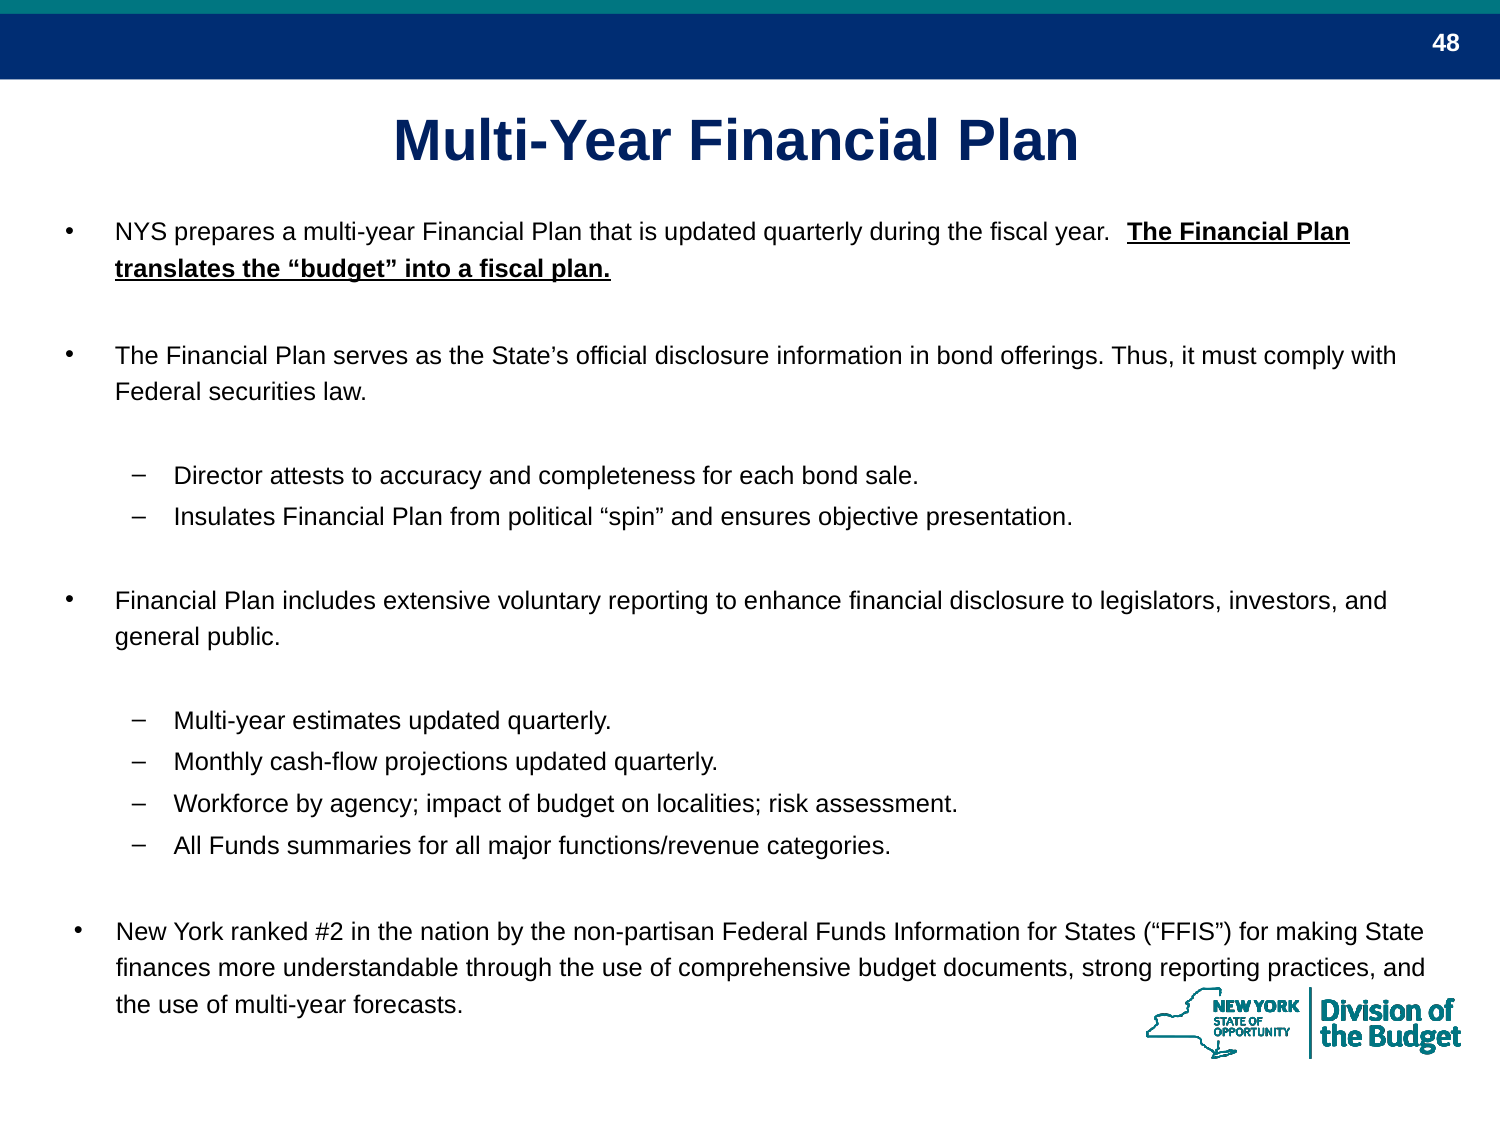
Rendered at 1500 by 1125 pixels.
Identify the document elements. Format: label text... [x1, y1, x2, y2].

slide_number 48 [1125, 19, 1475, 80]
picture [1146, 1038, 1461, 1059]
list NYS prepares a multi-year Financial Plan that is updated quarterly during the fiscal year. The Financial Plan translates the “budget” into a fiscal plan. The Financial Plan serves as the State’s official disclosure information in bond offerings. Thus, it must comply with Federal securities law. Director attests to accuracy and completeness for each bond sale. Insulates Financial Plan from political “spin” and ensures objective presentation. Financial Plan includes extensive voluntary reporting to enhance financial disclosure to legislators, investors, and general public. Multi-year estimates updated quarterly. Monthly cash-flow projections updated quarterly. Workforce by agency; impact of budget on localities; risk assessment. All Funds summaries for all major functions/revenue categories. New York ranked #2 in the nation by the non-partisan Federal Funds Information for States (“FFIS”) for making State finances more understandable through the use of comprehensive budget documents, strong reporting practices, and the use of multi-year forecasts. [50, 162, 1463, 1038]
title Multi-Year Financial Plan [62, 50, 1413, 162]
